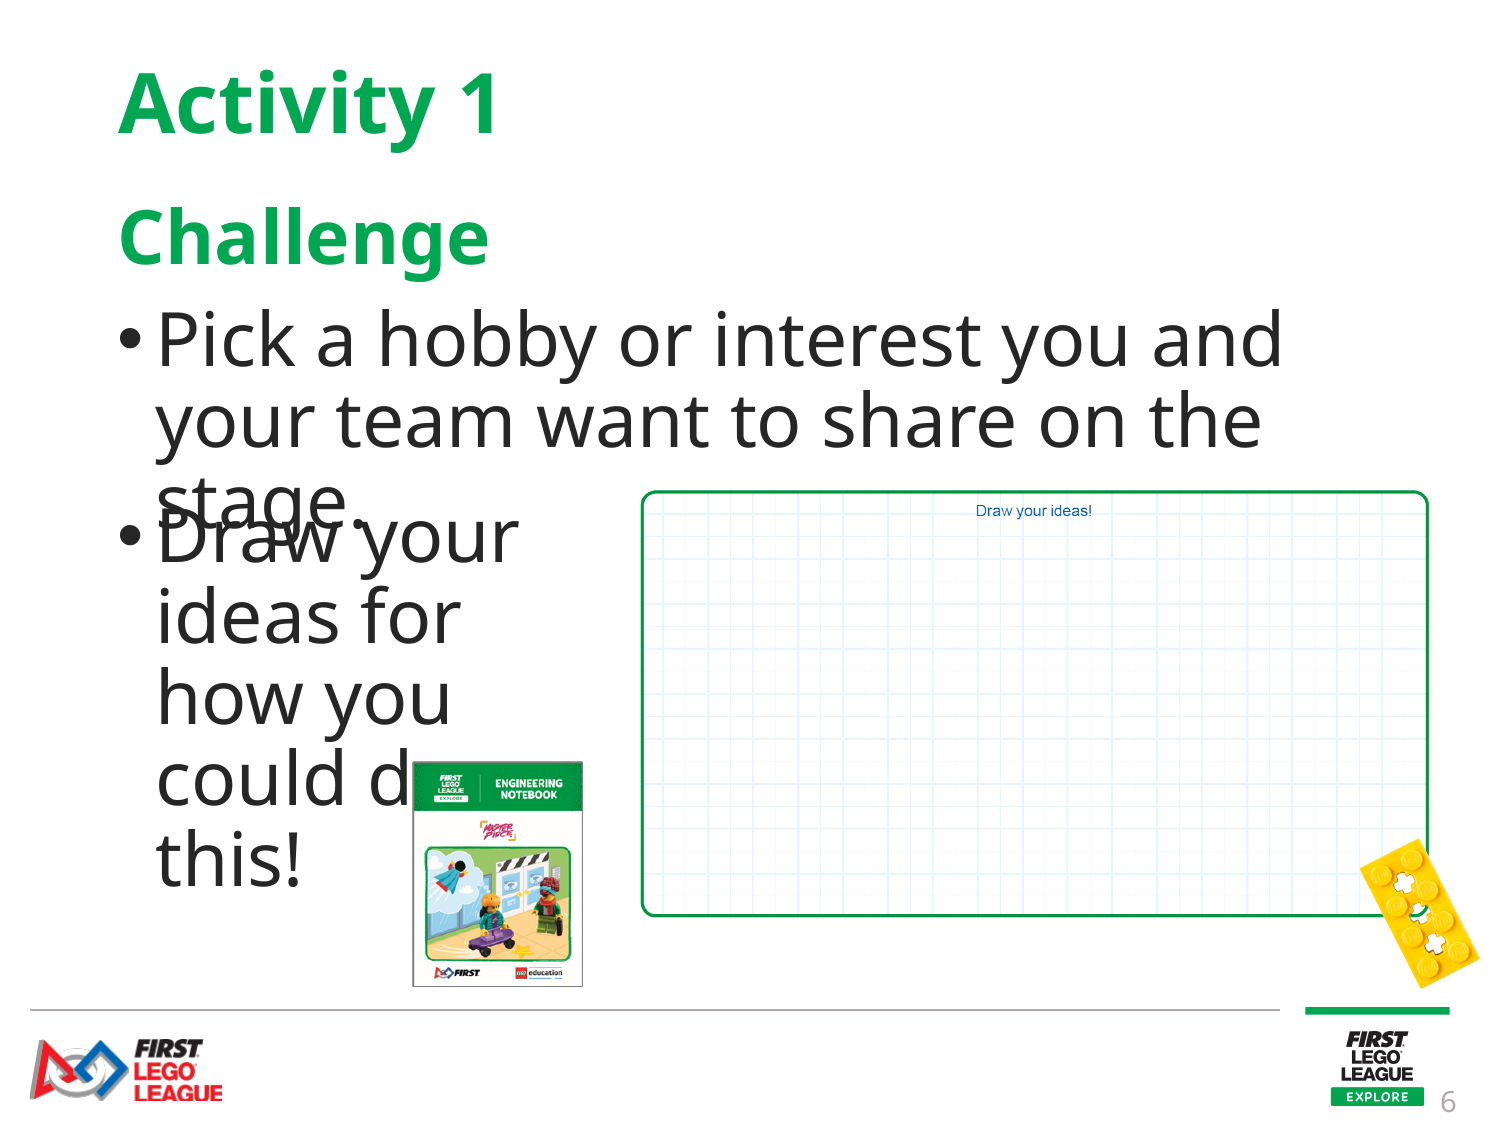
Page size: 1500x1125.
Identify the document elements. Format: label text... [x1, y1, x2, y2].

picture [412, 761, 583, 987]
list Challenge Pick a hobby or interest you and your team want to share on the stage. [103, 192, 1449, 793]
picture [636, 485, 1484, 996]
title Activity 1 [103, 44, 834, 170]
slide_number 6 [1425, 1076, 1484, 1111]
